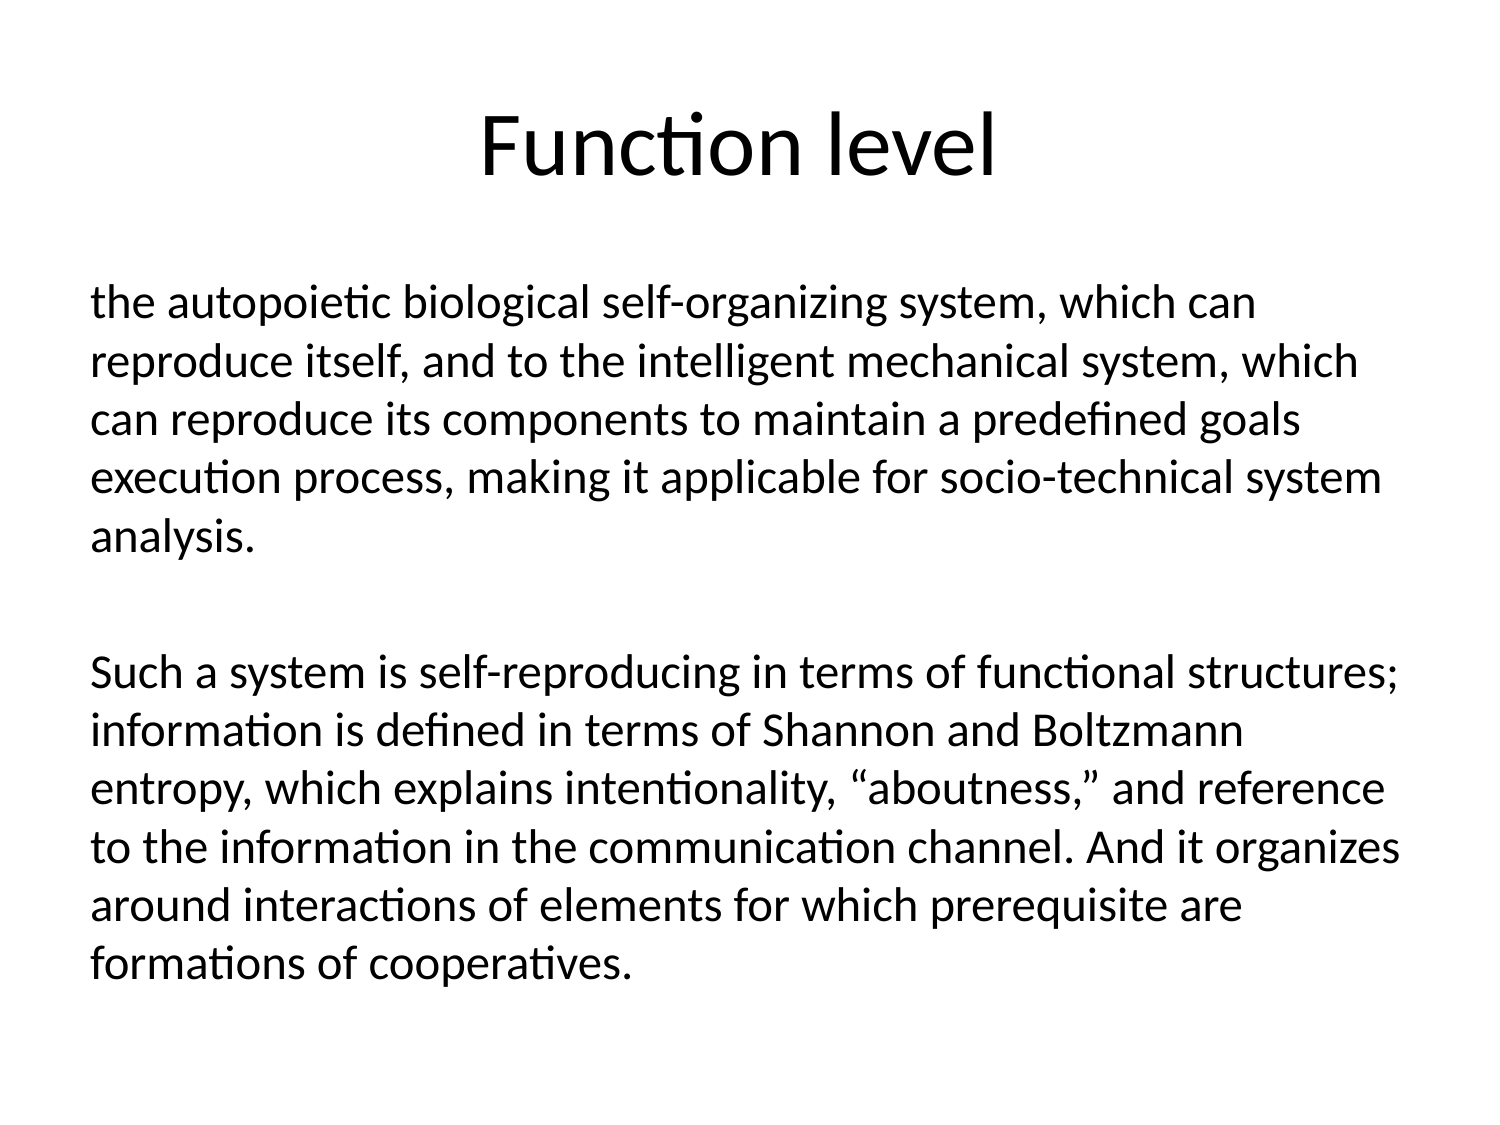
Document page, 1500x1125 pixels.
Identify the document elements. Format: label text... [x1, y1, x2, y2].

list the autopoietic biological self-organizing system, which can reproduce itself, and to the intelligent mechanical system, which can reproduce its components to maintain a predefined goals execution process, making it applicable for socio-technical system analysis. Such a system is self-reproducing in terms of functional structures; information is defined in terms of Shannon and Boltzmann entropy, which explains intentionality, “aboutness,” and reference to the information in the communication channel. And it organizes around interactions of elements for which prerequisite are formations of cooperatives. [75, 262, 1425, 1005]
title Function level [75, 45, 1425, 233]
